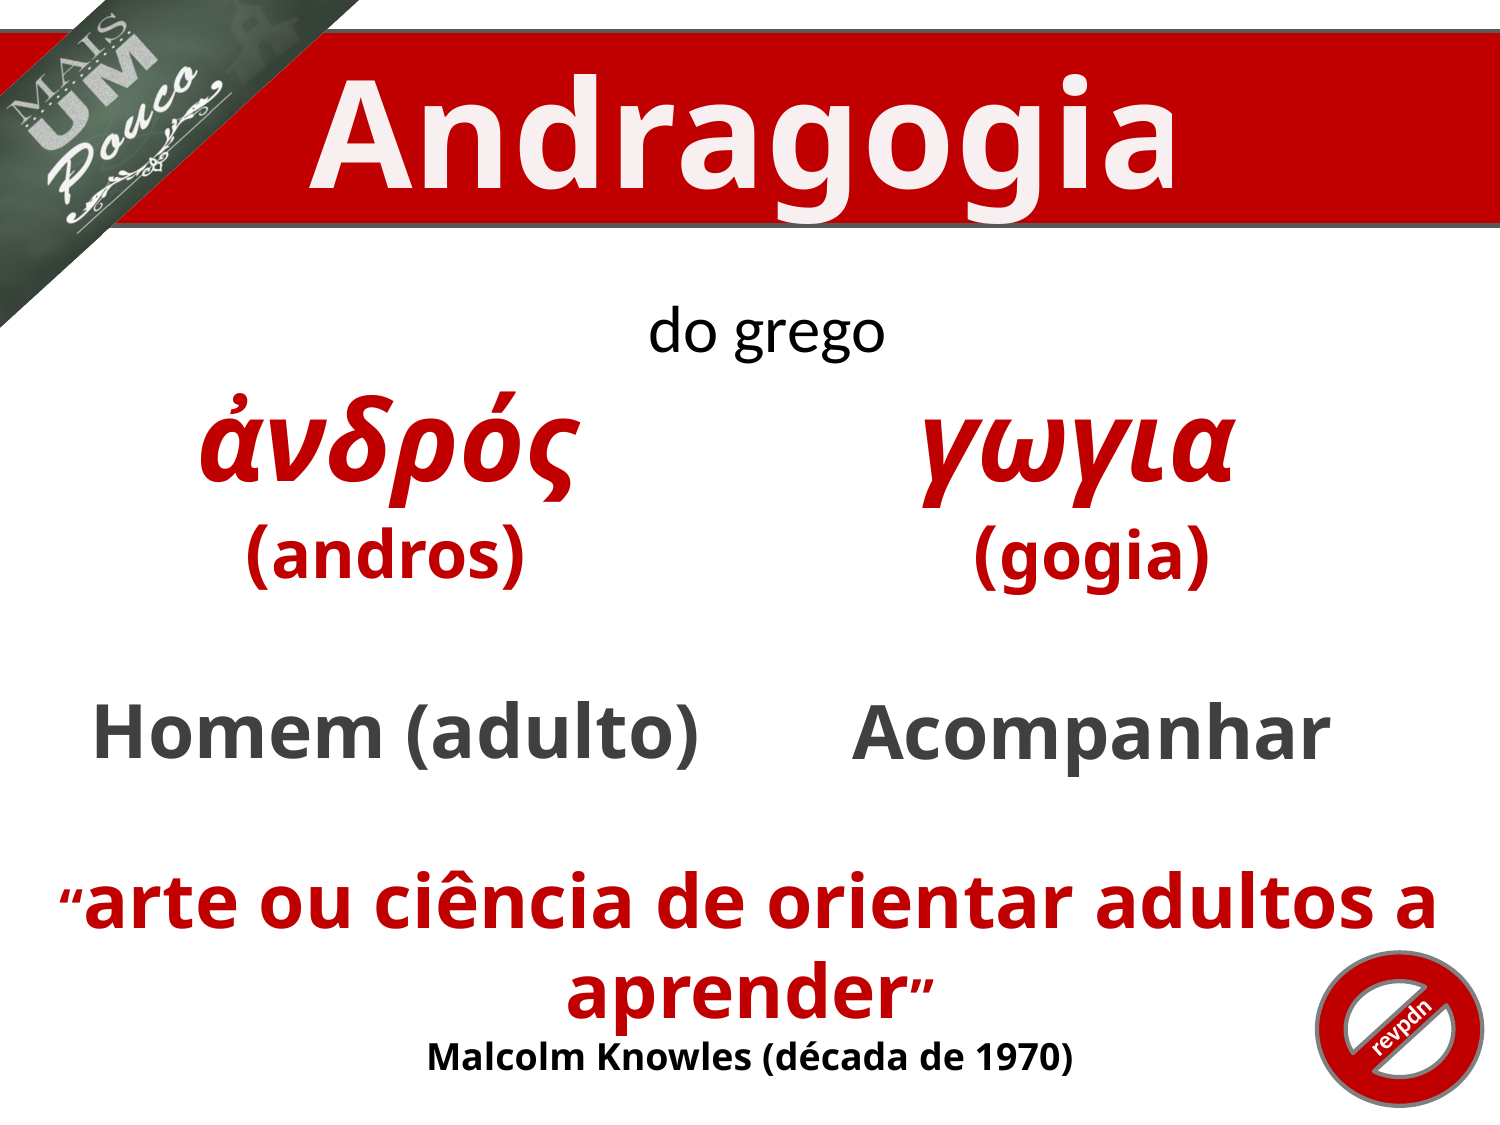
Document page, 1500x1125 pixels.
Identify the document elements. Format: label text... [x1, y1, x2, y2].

picture [0, 0, 378, 327]
text_box Andragogia [113, 30, 1500, 226]
text_box “arte ou ciência de orientar adultos a aprender” Malcolm Knowles (década de 1970) [41, 845, 1459, 1086]
text_box ἀνδρός (andros) Homem (adulto) [64, 361, 727, 782]
text_box γωγια (gogia) Acompanhar [750, 361, 1436, 782]
text_box do grego [561, 278, 975, 374]
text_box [1316, 951, 1483, 1107]
